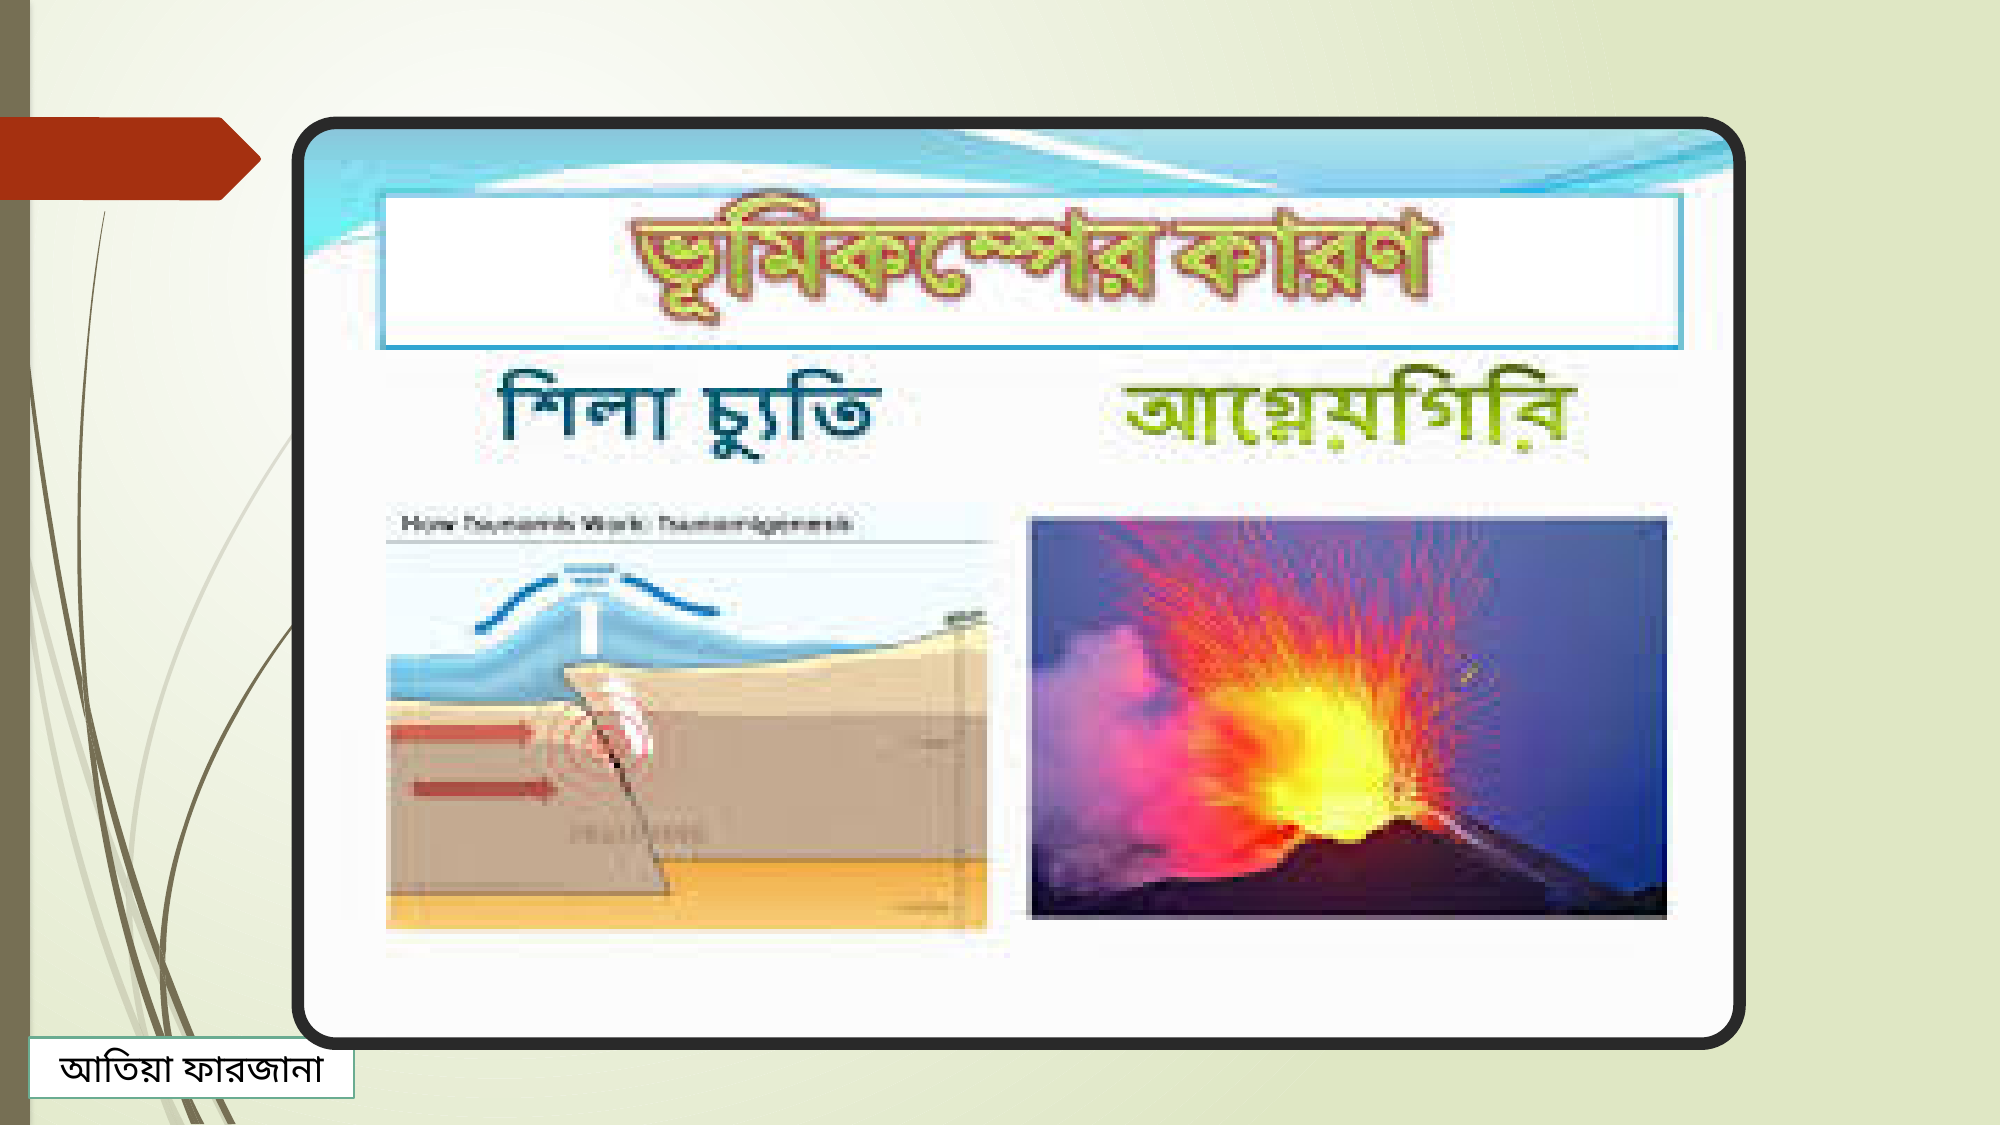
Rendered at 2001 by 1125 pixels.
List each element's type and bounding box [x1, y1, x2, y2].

picture [297, 122, 1740, 1044]
